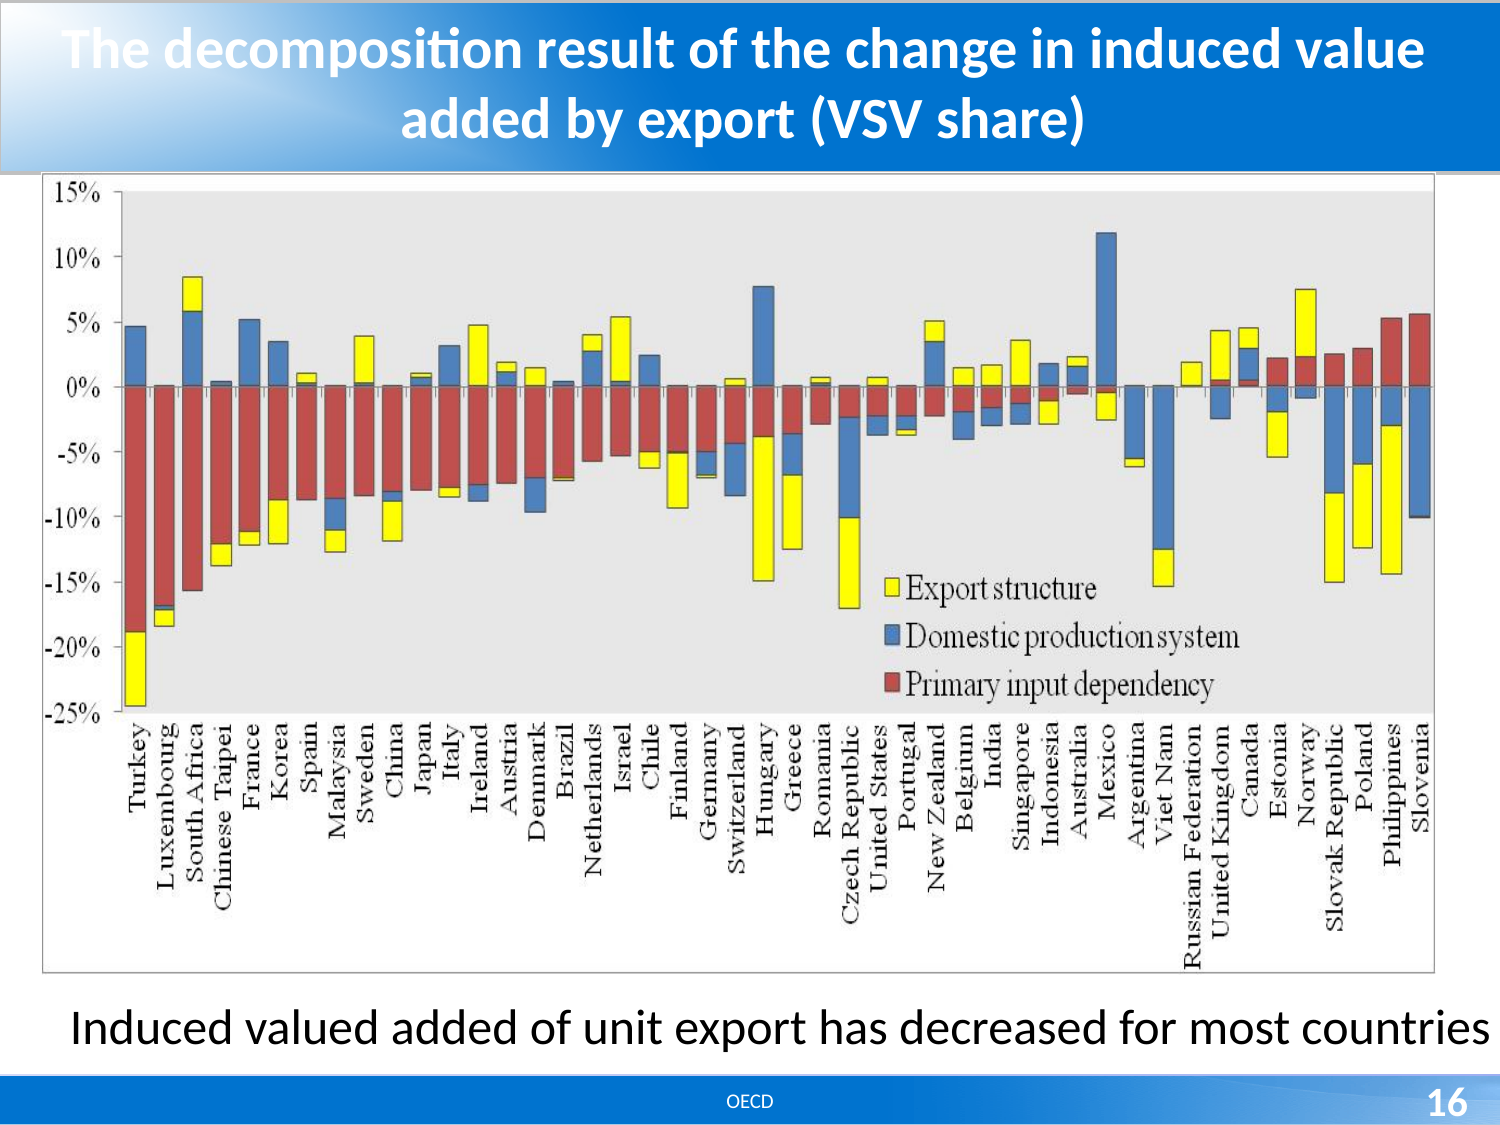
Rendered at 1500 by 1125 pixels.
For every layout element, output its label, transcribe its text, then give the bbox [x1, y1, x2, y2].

text_box Induced valued added of unit export has decreased for most countries [44, 987, 1500, 1063]
picture [0, 1074, 1500, 1125]
picture [0, 0, 1500, 976]
title The decomposition result of the change in induced value added by export (VSV share) [24, 0, 1463, 162]
